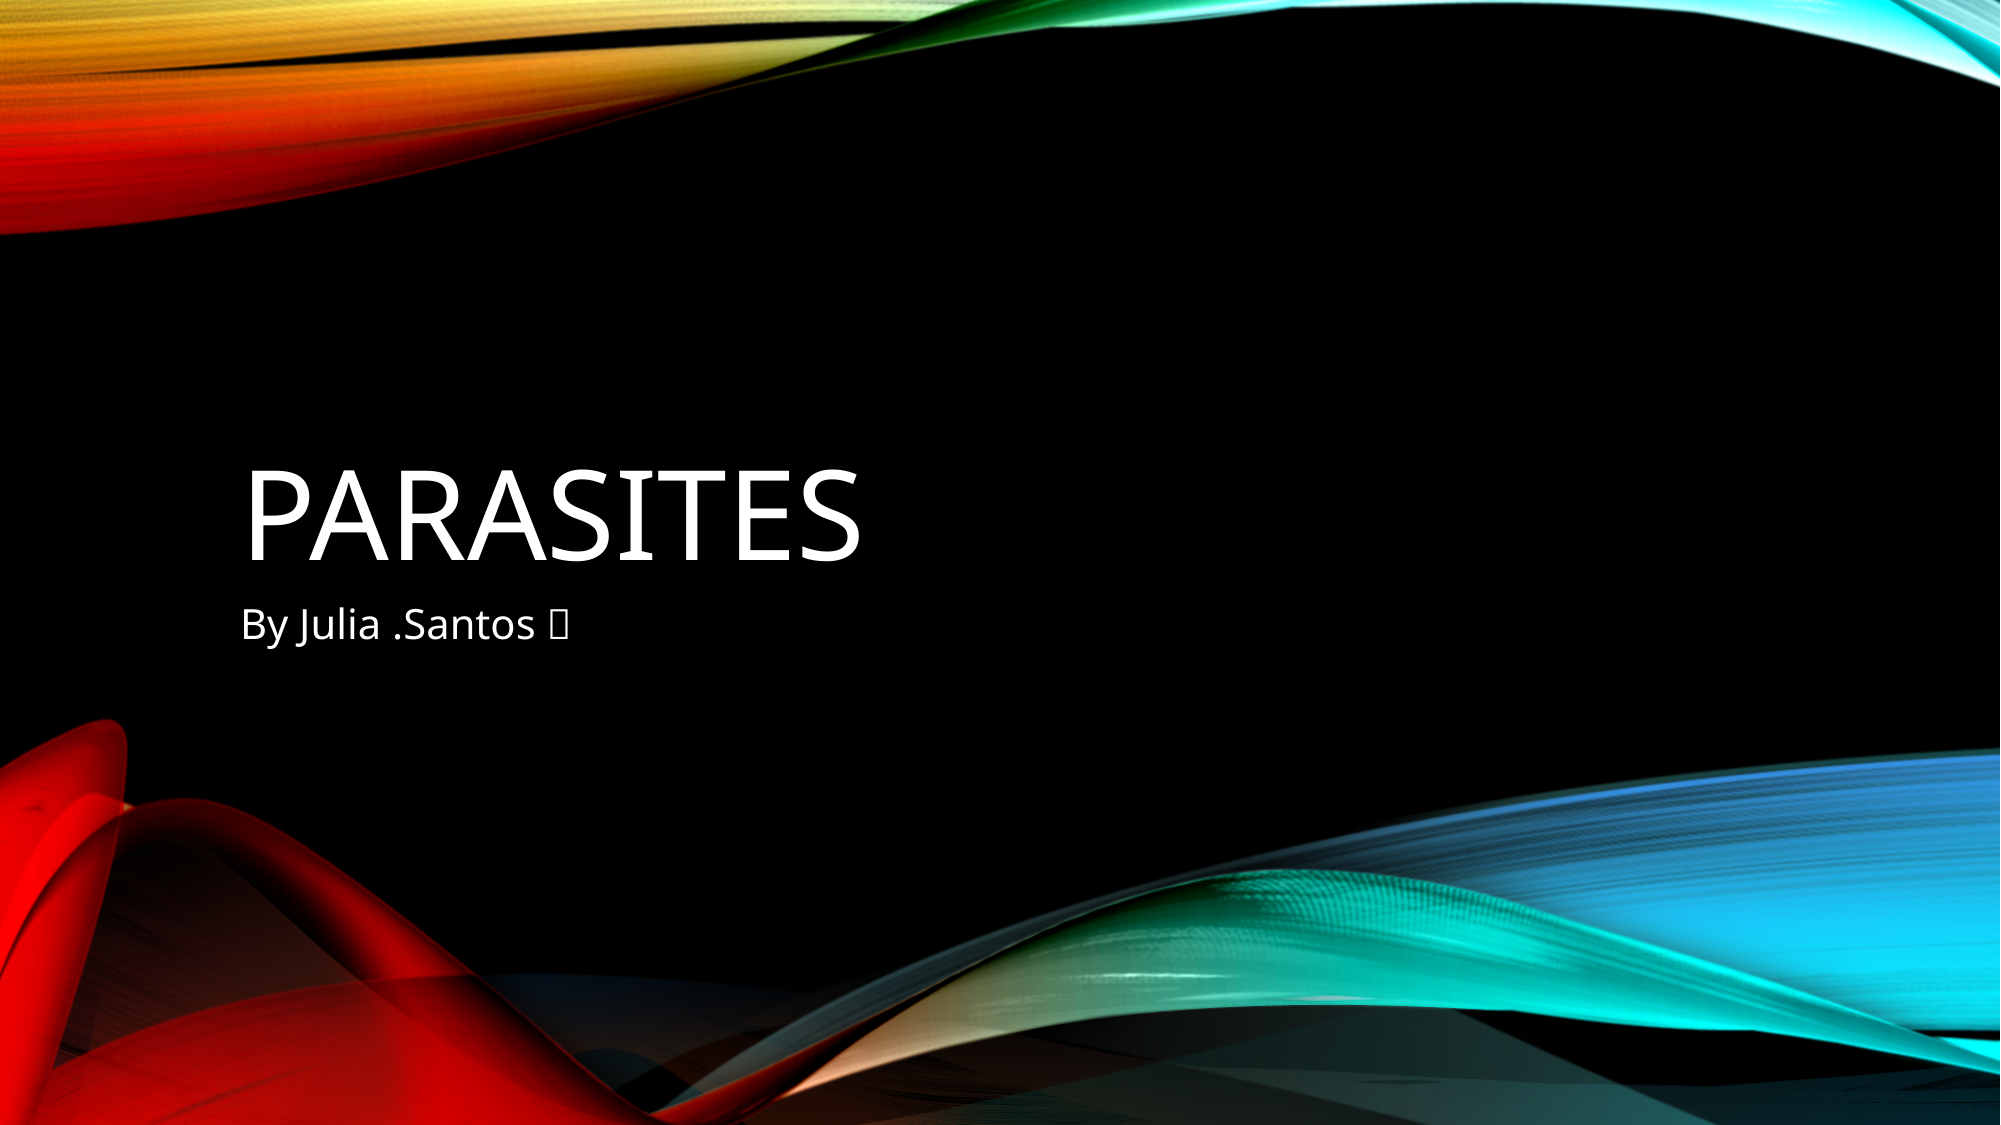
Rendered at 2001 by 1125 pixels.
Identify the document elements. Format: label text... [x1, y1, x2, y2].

subtitle By Julia .Santos  [225, 595, 1775, 709]
title PARAsites [225, 295, 1775, 595]
picture [0, 0, 2000, 237]
picture [0, 717, 2000, 1125]
